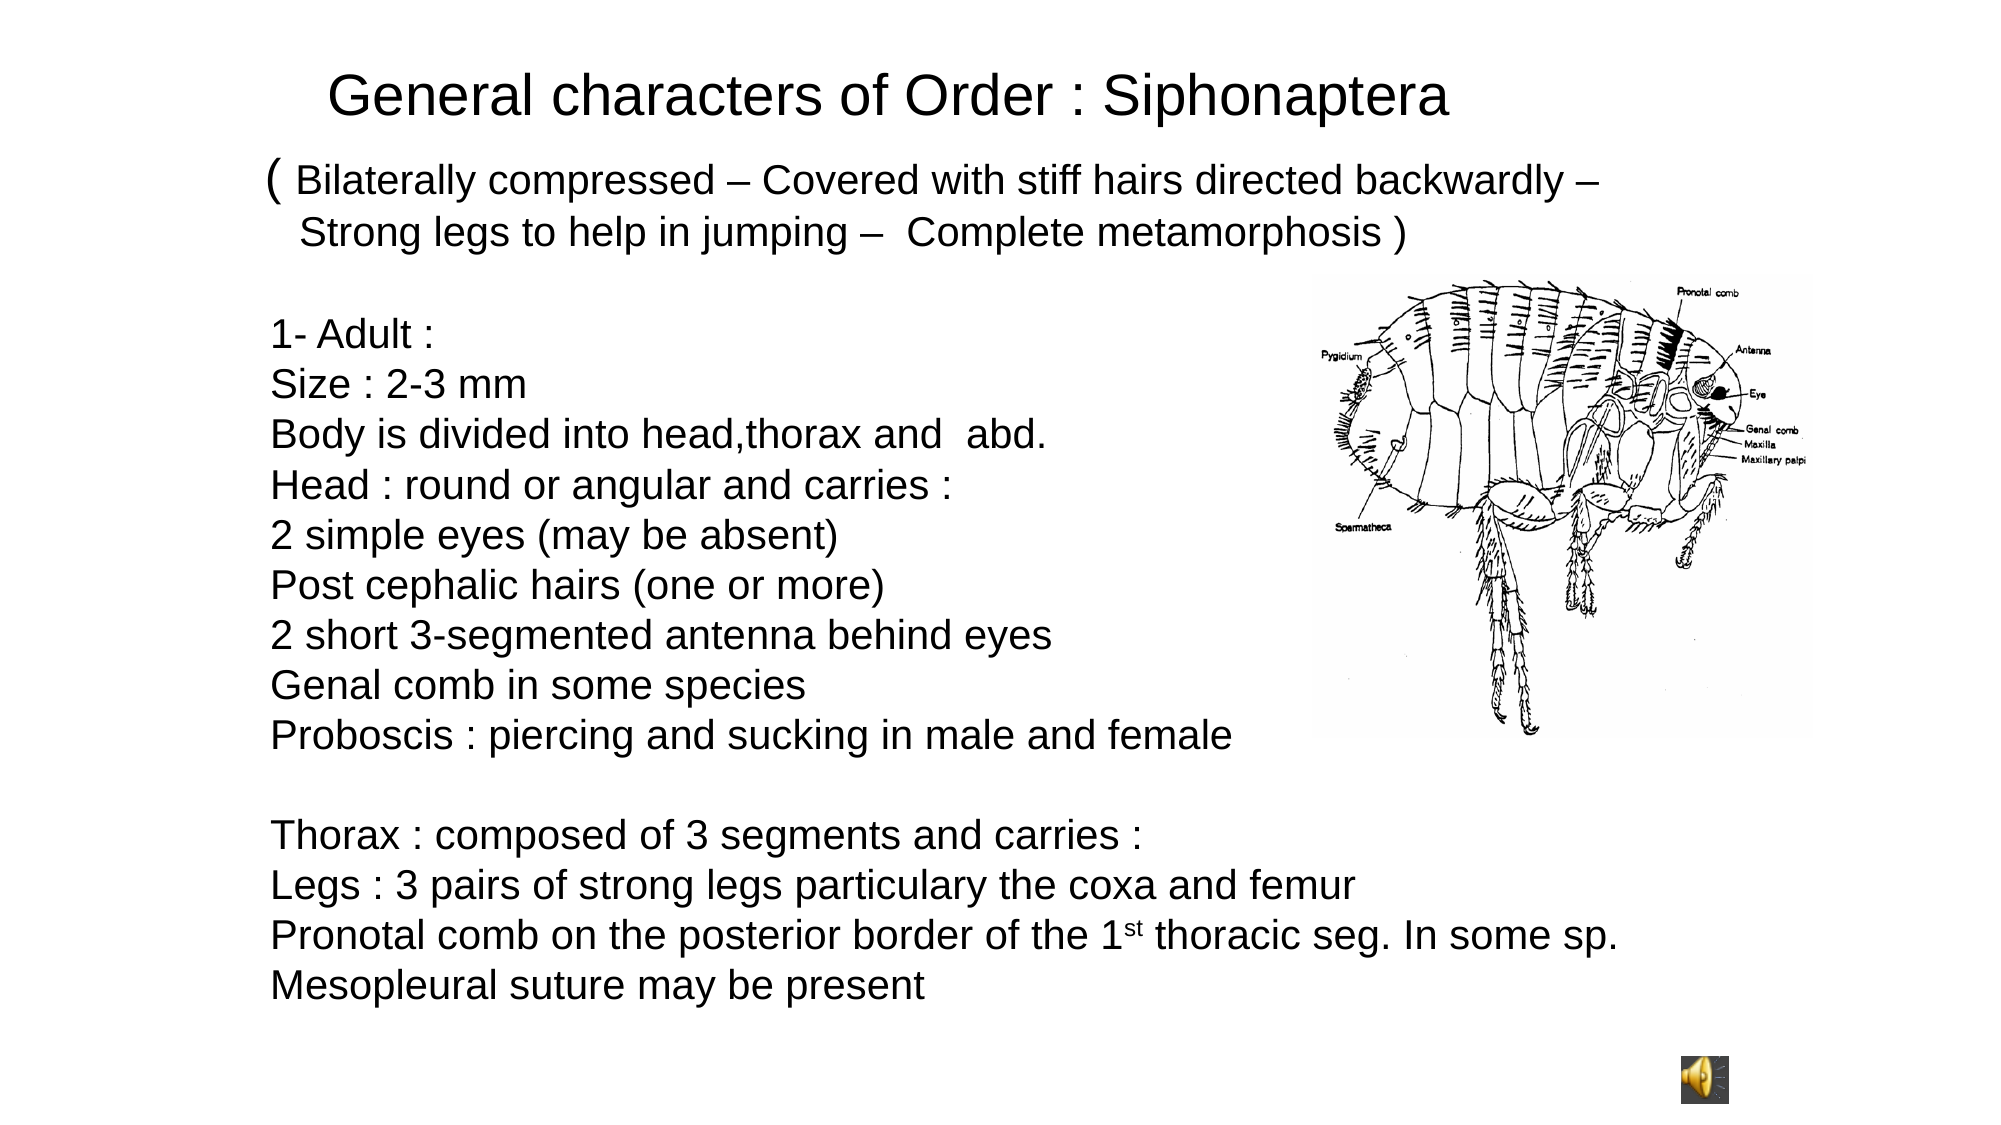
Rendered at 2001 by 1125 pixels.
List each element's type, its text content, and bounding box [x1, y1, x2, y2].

picture [1312, 274, 1813, 738]
picture [1679, 1054, 1730, 1105]
text_box 1- Adult : Size : 2-3 mm Body is divided into head,thorax and abd. Head : round or angular and carries : 2 simple eyes (may be absent) Post cephalic hairs (one or more) 2 short 3-segmented antenna behind eyes Genal comb in some species Proboscis : piercing and sucking in male and female Thorax : composed of 3 segments and carries : Legs : 3 pairs of strong legs particulary the coxa and femur Pronotal comb on the posterior border of the 1st thoracic seg. In some sp. Mesopleural suture may be present [255, 299, 1634, 1015]
text_box General characters of Order : Siphonaptera [312, 50, 1467, 135]
text_box ( Bilaterally compressed – Covered with stiff hairs directed backwardly – Strong legs to help in jumping – Complete metamorphosis ) [249, 137, 1713, 263]
